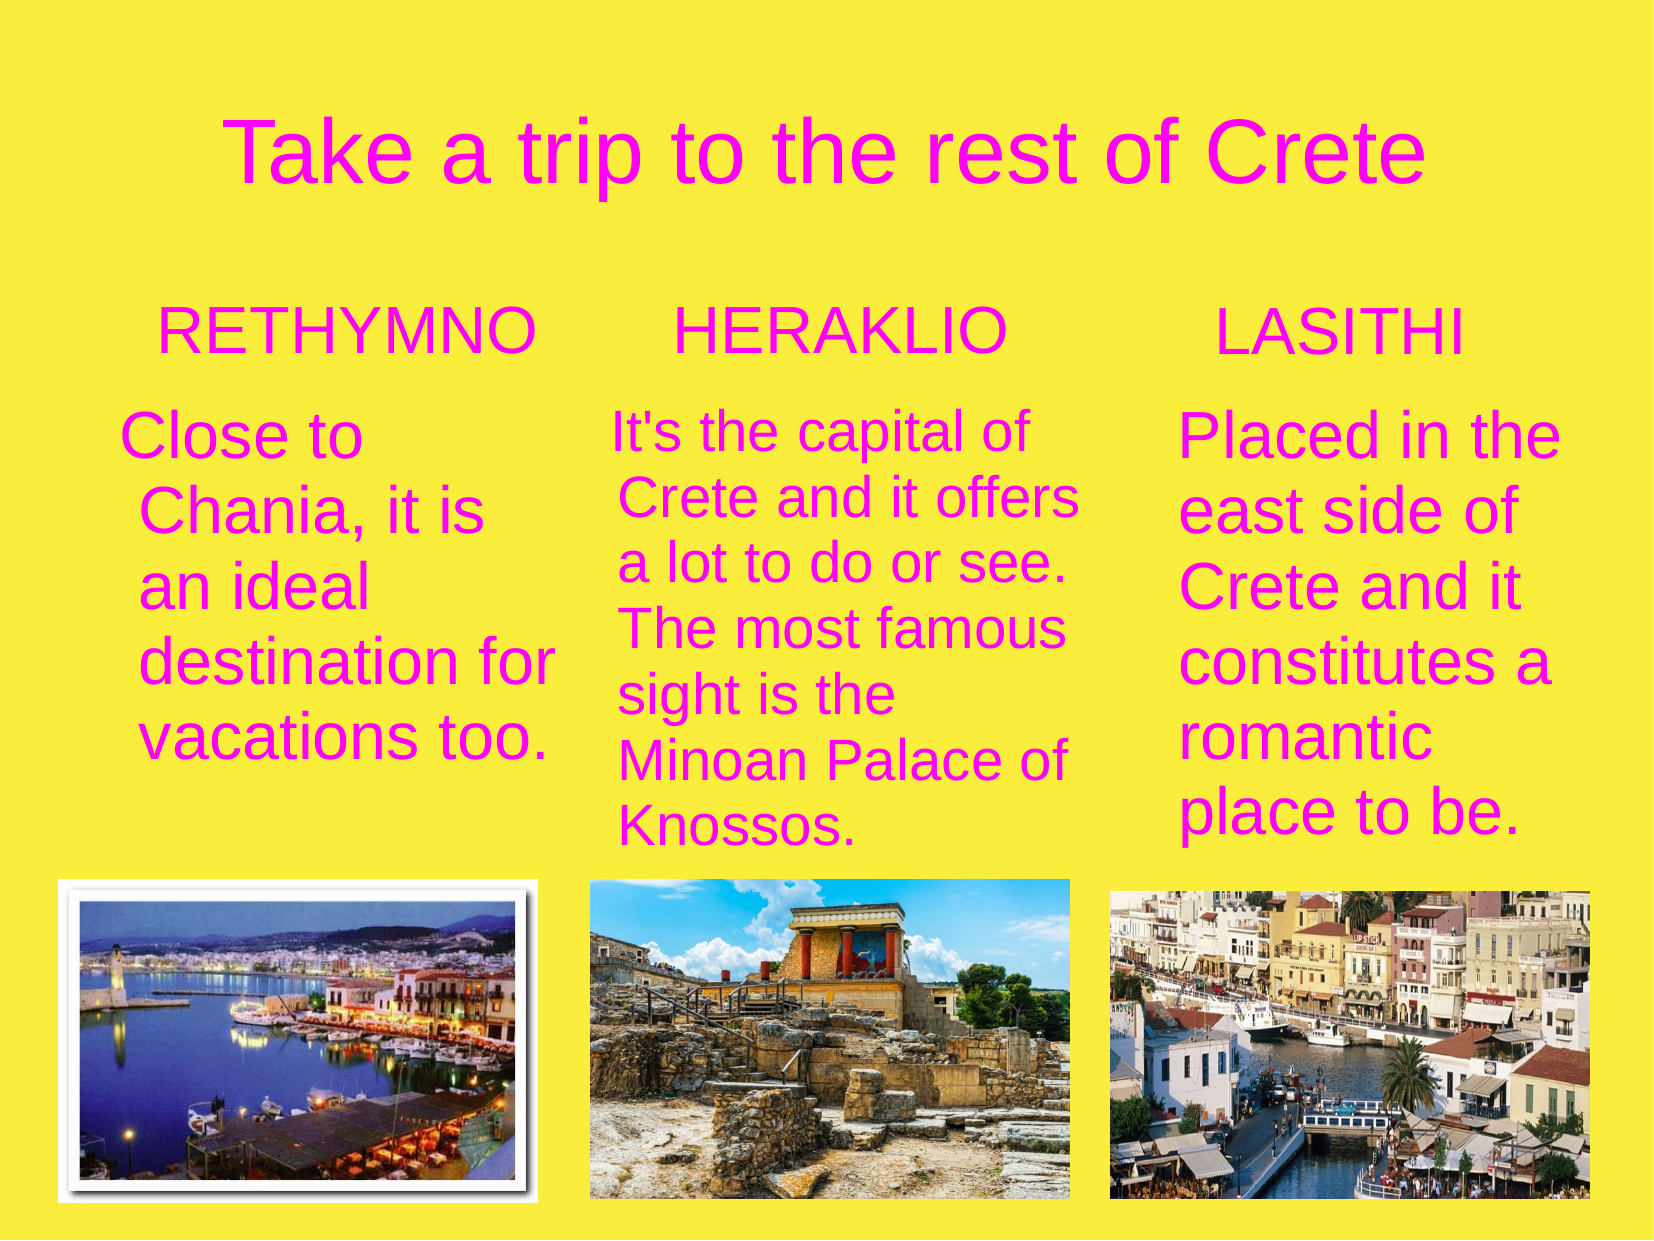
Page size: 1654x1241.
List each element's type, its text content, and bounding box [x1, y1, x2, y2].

picture [1110, 891, 1590, 1199]
picture [58, 879, 539, 1203]
text_box HERAKLIO It's the capital of Crete and it offers a lot to do or see. The most famous sight is the Minoan Palace of Knossos. [561, 290, 1099, 662]
text_box RETHYMNO Close to Chania, it is an ideal destination for vacations too. [82, 290, 561, 615]
picture [590, 879, 1070, 1200]
text_box LASITHI Placed in the east side of Crete and it constitutes a romantic place to be. [1122, 290, 1601, 633]
text_box Take a trip to the rest of Crete [82, 49, 1570, 256]
